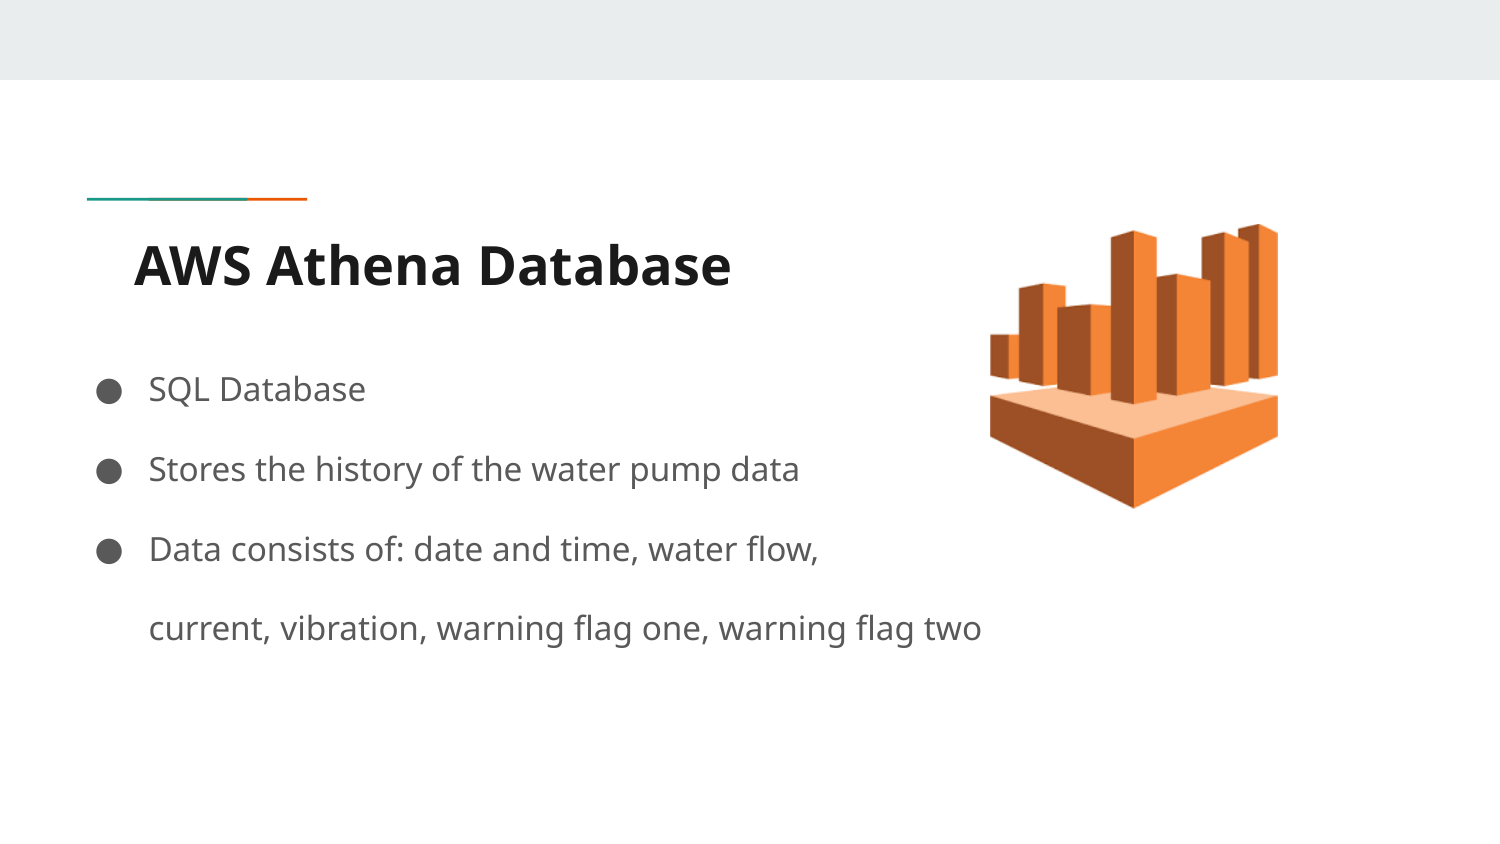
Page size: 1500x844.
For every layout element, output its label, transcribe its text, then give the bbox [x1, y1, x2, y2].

picture [989, 224, 1278, 509]
list SQL Database Stores the history of the water pump data Data consists of: date and time, water flow, current, vibration, warning flag one, warning flag two [58, 313, 1320, 684]
title AWS Athena Database [119, 216, 1381, 305]
